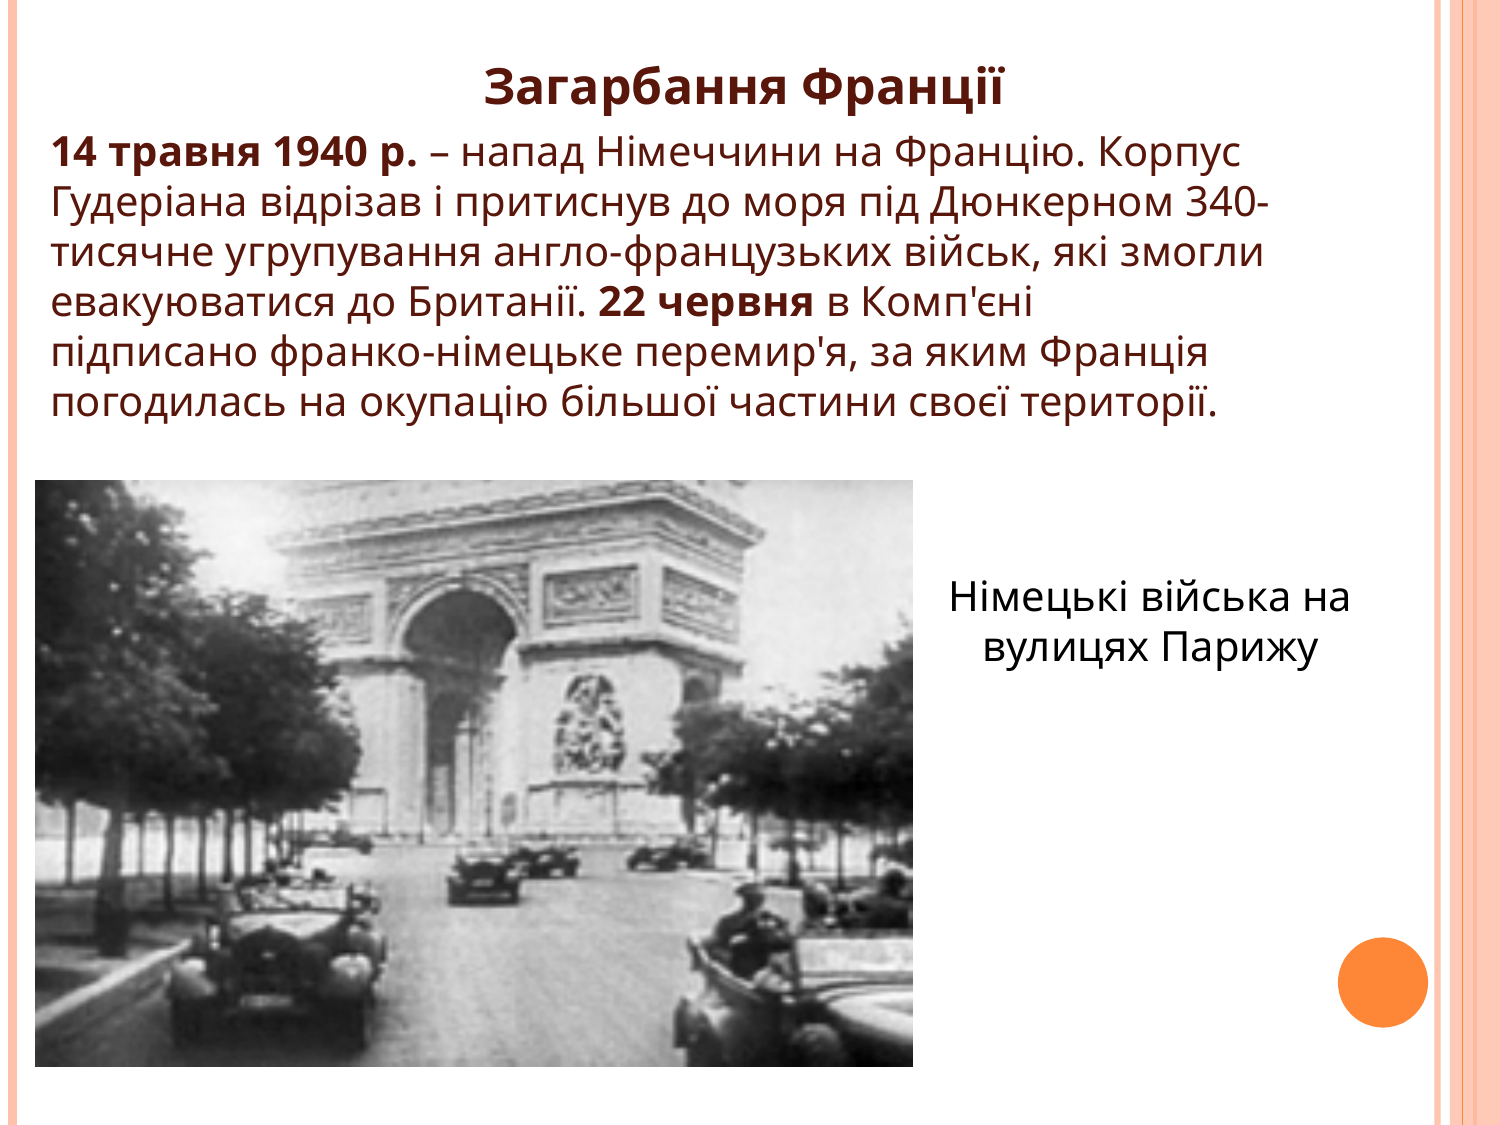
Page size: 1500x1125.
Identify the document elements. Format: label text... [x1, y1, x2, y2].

picture [34, 480, 913, 1067]
text_box 14 травня 1940 р. – напад Німеччини на Францію. Корпус Гудеріана відрізав і притиснув до моря під Дюнкерном 340-тисячне угрупування англо-французьких військ, які змогли евакуюватися до Британії. 22 червня в Комп'єні підписано франко-німецьке перемир'я, за яким Франція погодилась на окупацію більшої частини своєї території. [35, 117, 1383, 433]
text_box Загарбання Франції [222, 46, 1266, 117]
text_box Німецькі війська на вулицях Парижу [925, 562, 1376, 678]
